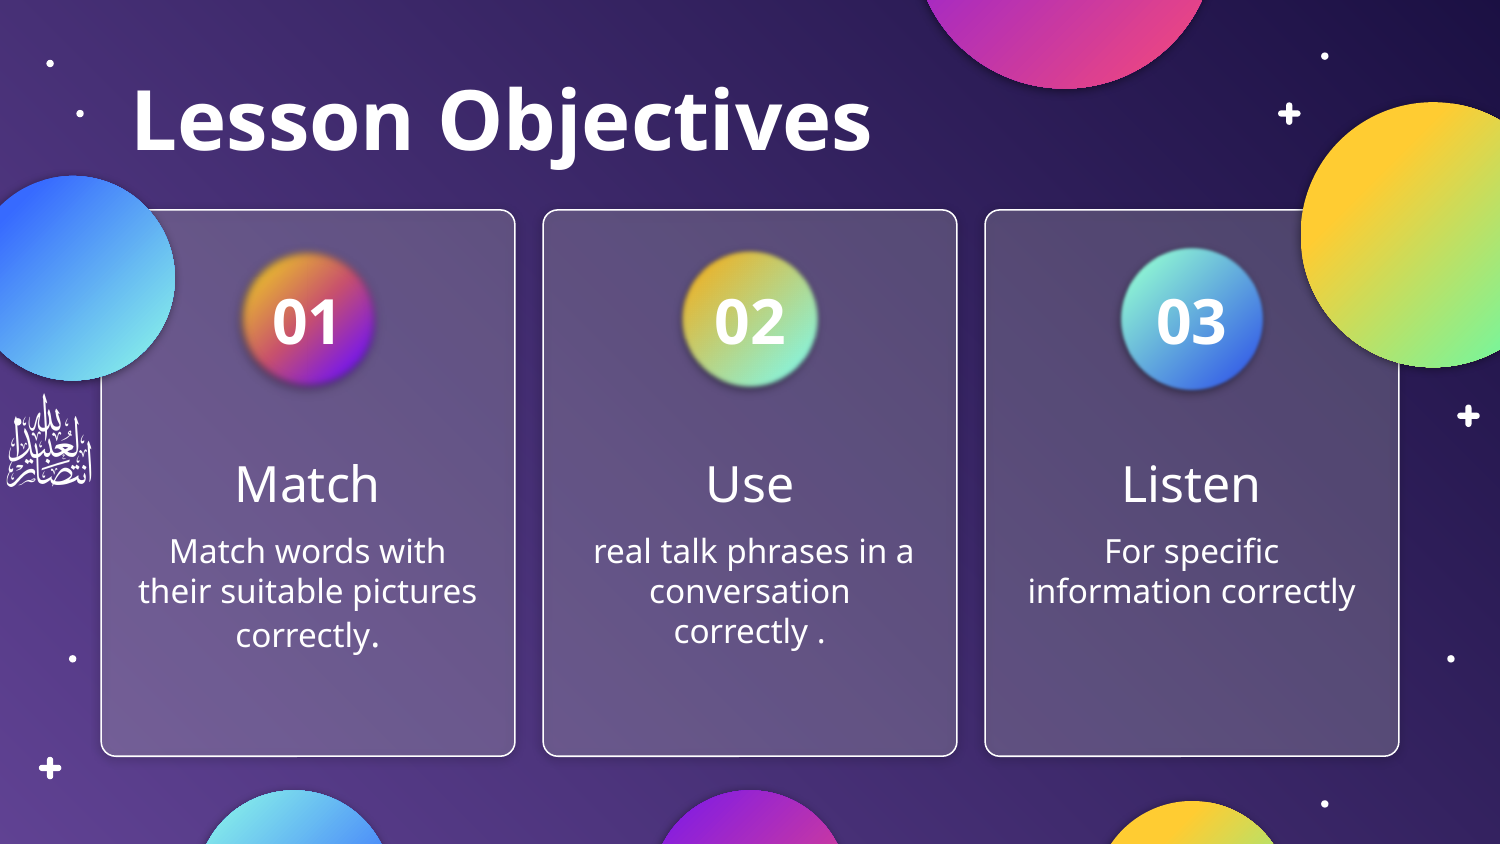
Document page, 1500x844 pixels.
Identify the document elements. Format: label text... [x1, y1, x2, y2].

picture [672, 241, 828, 397]
picture [1114, 241, 1270, 397]
text_box [206, 790, 382, 844]
picture [223, 235, 393, 404]
text_box [1110, 800, 1274, 844]
picture [0, 388, 100, 493]
title Match [121, 415, 495, 515]
subtitle For specific information correctly [1005, 515, 1379, 720]
text_box [662, 790, 838, 844]
title Use [563, 415, 937, 515]
title Listen [1005, 415, 1379, 515]
subtitle real talk phrases in a conversation correctly . [563, 515, 937, 720]
title Lesson Objectives [115, 51, 1380, 146]
subtitle Match words with their suitable pictures correctly. [121, 515, 495, 720]
